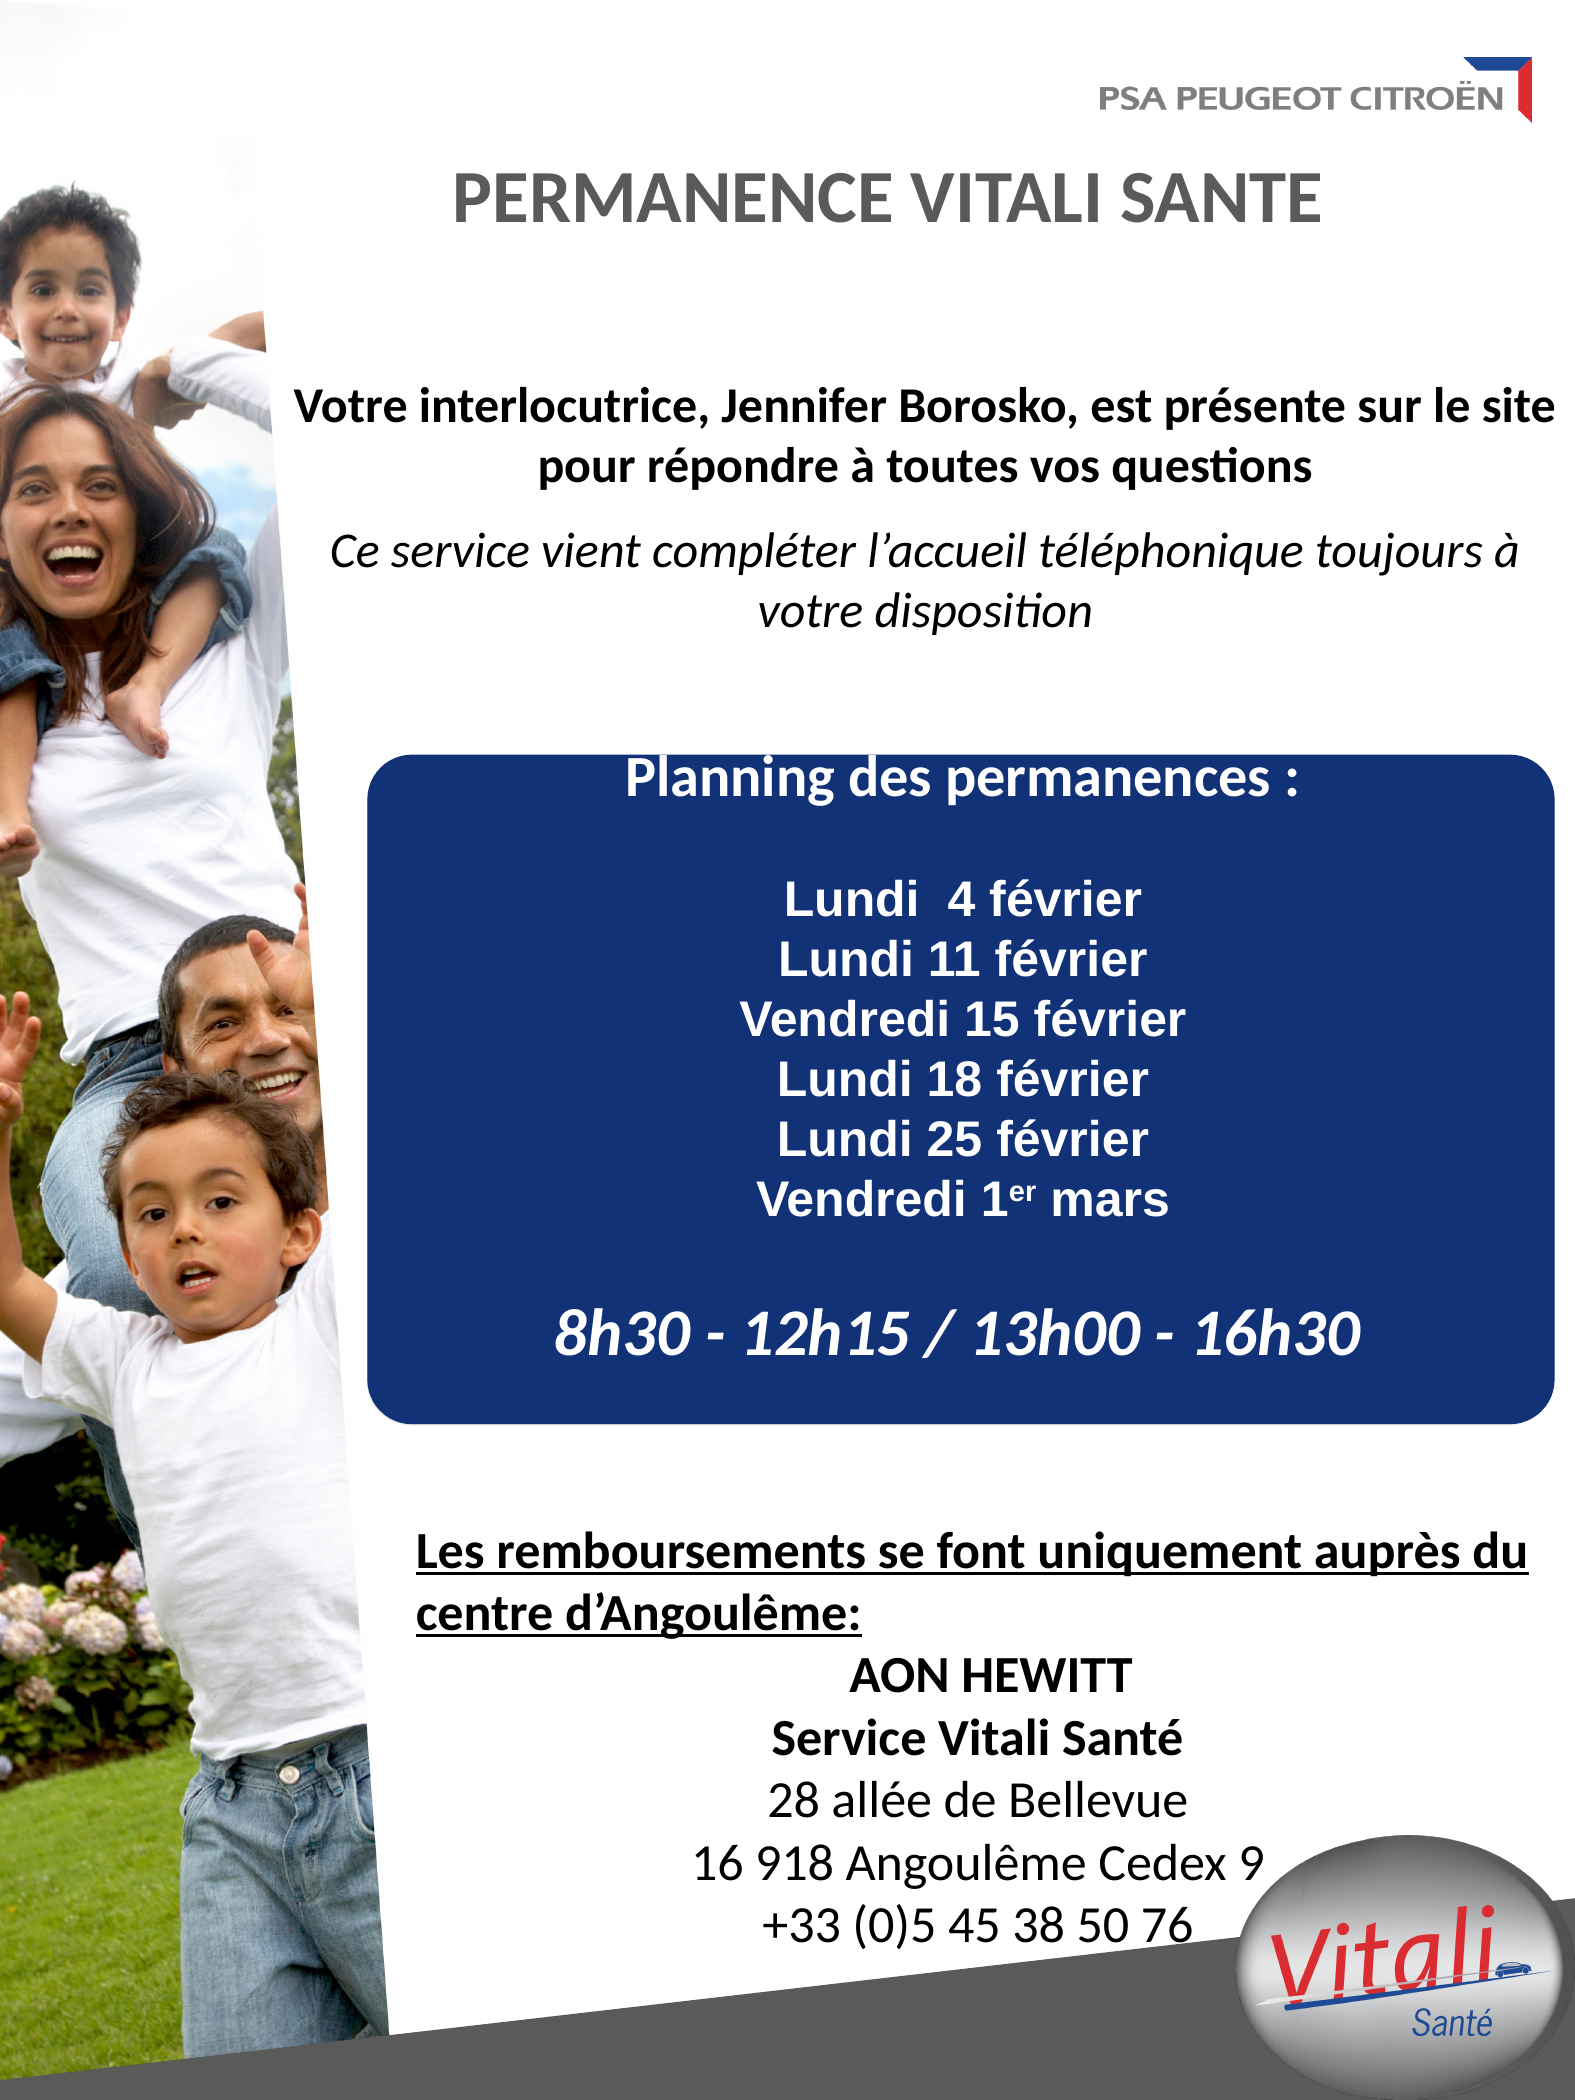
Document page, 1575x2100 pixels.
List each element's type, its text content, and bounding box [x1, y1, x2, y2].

picture [1099, 57, 1532, 123]
text_box PERMANENCE VITALI SANTE [401, 140, 1538, 291]
text_box [401, 1377, 1555, 1425]
text_box Votre interlocutrice, Jennifer Borosko, est présente sur le site pour répondre à toutes vos questions Ce service vient compléter l’accueil téléphonique toujours à votre disposition [401, 364, 1575, 645]
text_box Les remboursements se font uniquement auprès du centre d’Angoulême: AON HEWITT Service Vitali Santé 28 allée de Bellevue 16 918 Angoulême Cedex 9 +33 (0)5 45 38 50 76 [401, 1508, 1555, 1961]
text_box Planning des permanences : Lundi 4 février Lundi 11 février Vendredi 15 février Lundi 18 février Lundi 25 février Vendredi 1er mars 8h30 - 12h15 / 13h00 - 16h30 [401, 730, 1575, 1377]
picture [1234, 1835, 1575, 2100]
picture [0, 0, 394, 2100]
text_box [401, 1961, 1229, 2100]
